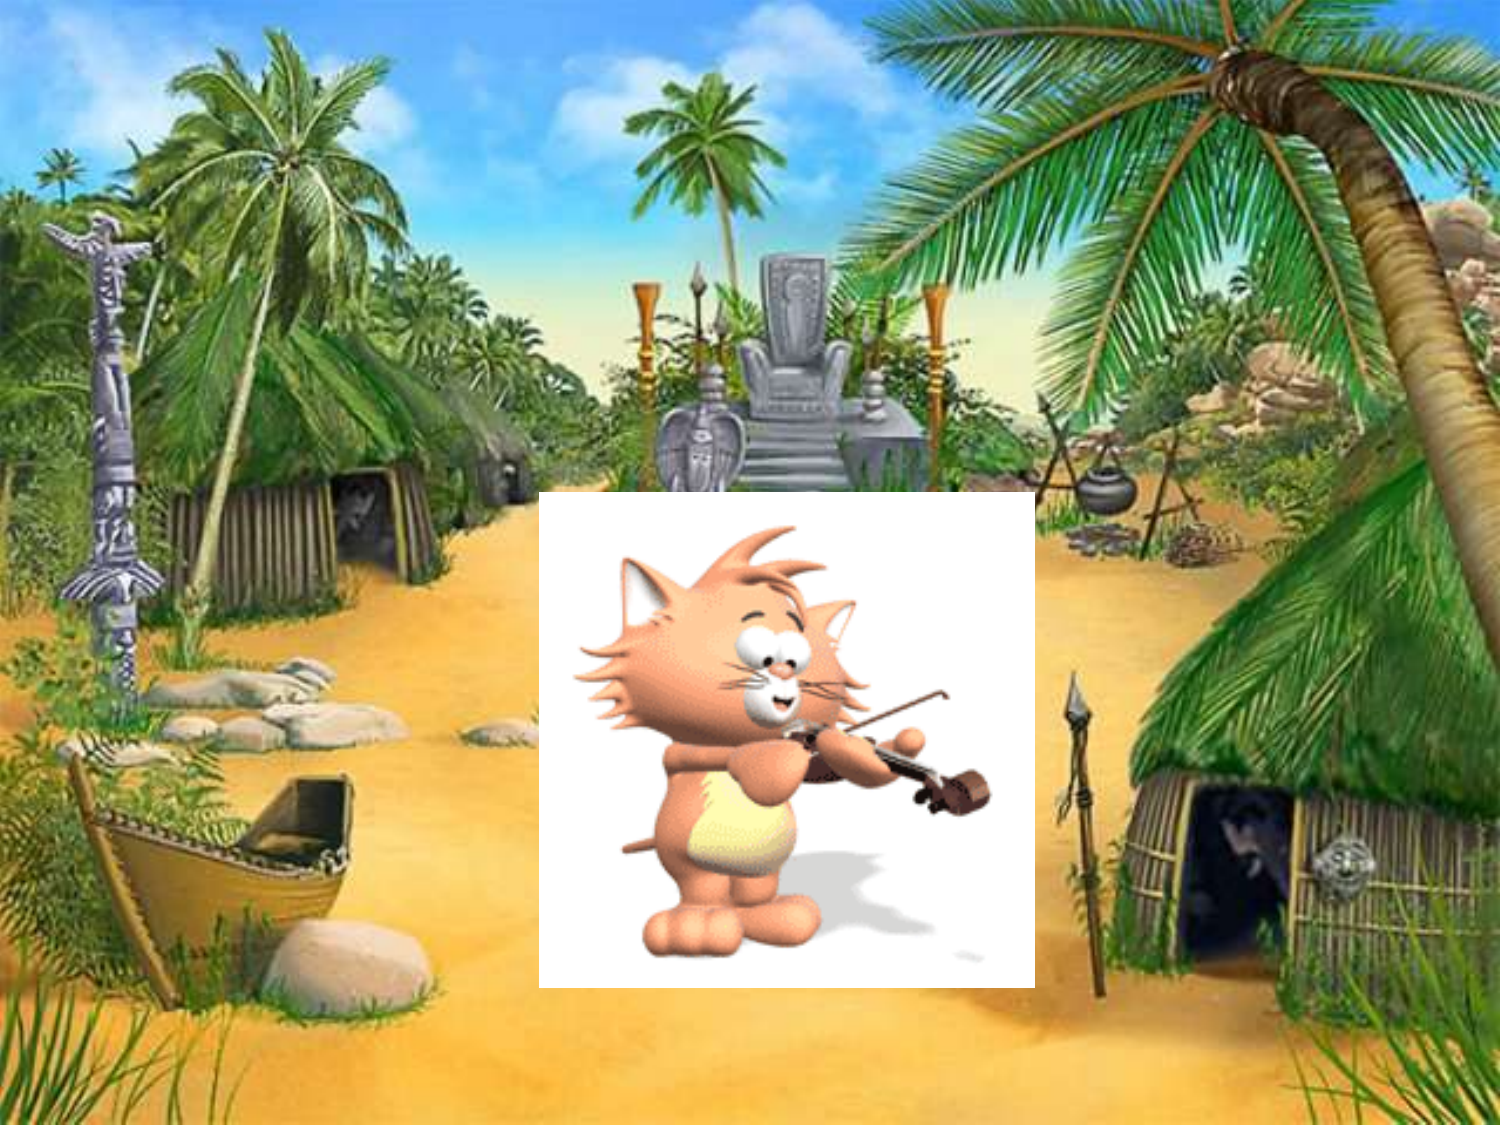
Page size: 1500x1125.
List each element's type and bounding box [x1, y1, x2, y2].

picture [0, 0, 1500, 1125]
list [538, 491, 1035, 988]
